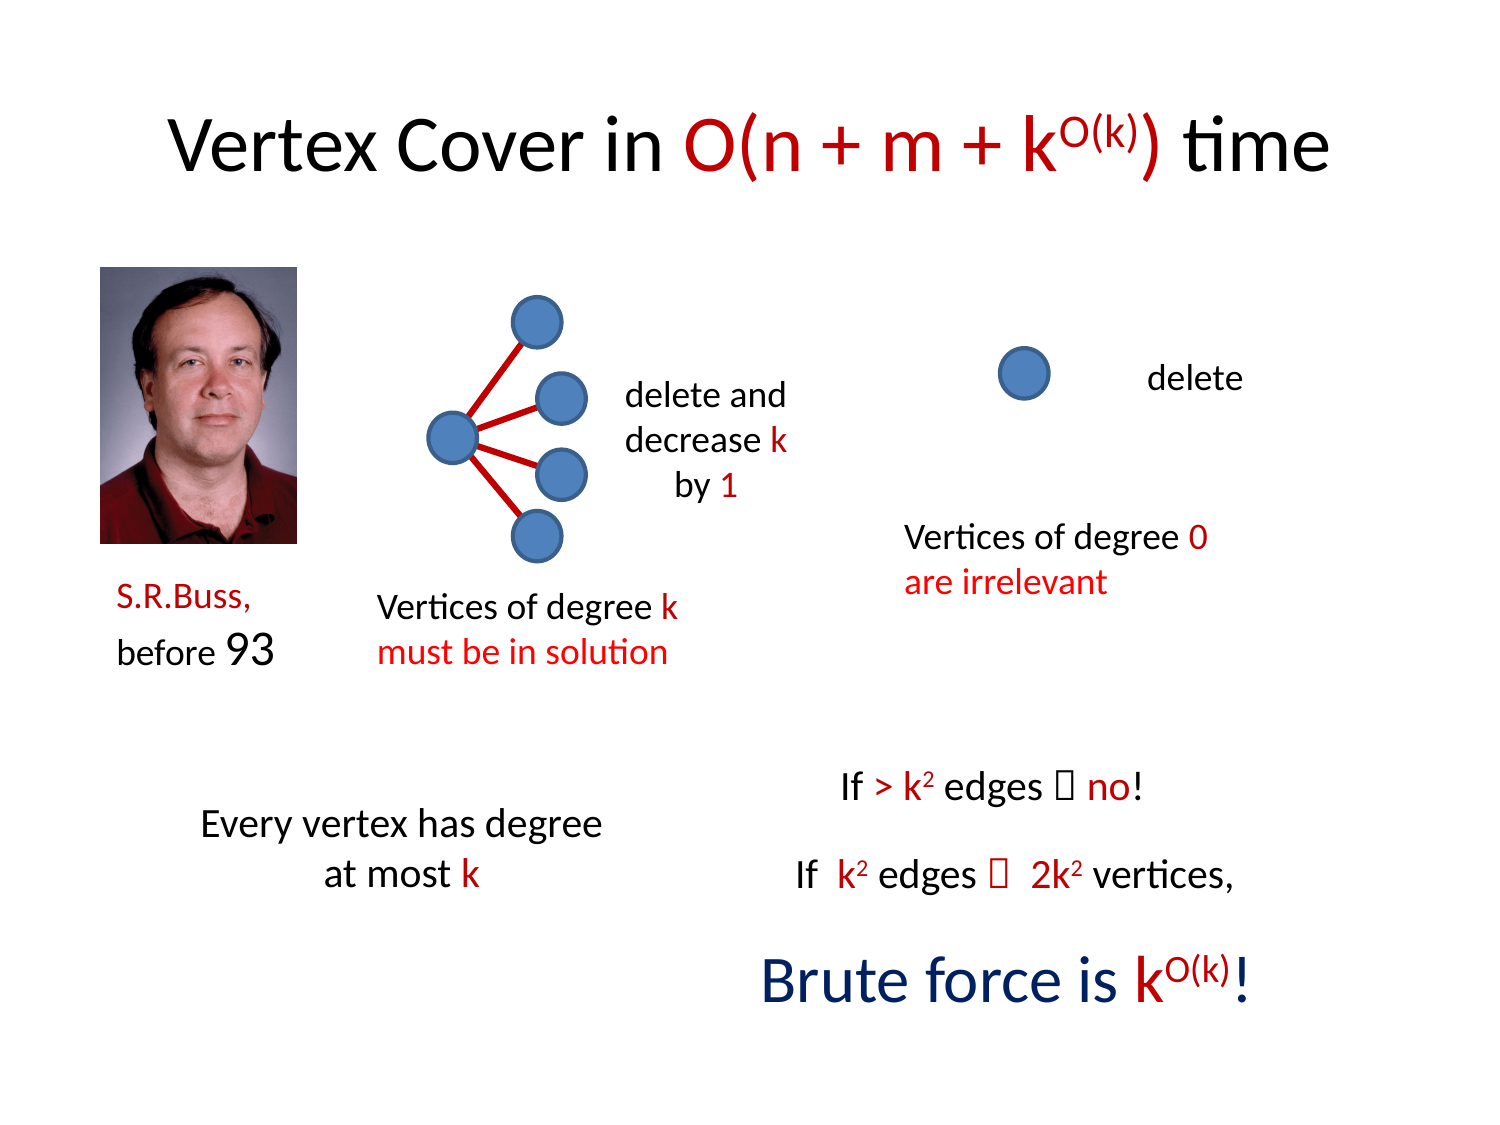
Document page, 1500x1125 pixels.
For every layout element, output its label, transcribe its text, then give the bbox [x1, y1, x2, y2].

text_box delete [1132, 345, 1259, 406]
text_box Brute force is kO(k)! [745, 928, 1268, 1024]
picture [100, 267, 297, 544]
text_box delete and decrease k by 1 [609, 362, 803, 512]
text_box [428, 296, 587, 562]
text_box Vertices of degree 0 are irrelevant [889, 504, 1223, 610]
text_box Every vertex has degree at most k [185, 788, 619, 904]
text_box [997, 346, 1051, 401]
title Vertex Cover in O(n + m + kO(k)) time [75, 45, 1425, 233]
text_box Vertices of degree k must be in solution [362, 574, 694, 680]
text_box S.R.Buss, before 93 [101, 563, 290, 684]
text_box If > k2 edges  no! [825, 751, 1160, 816]
